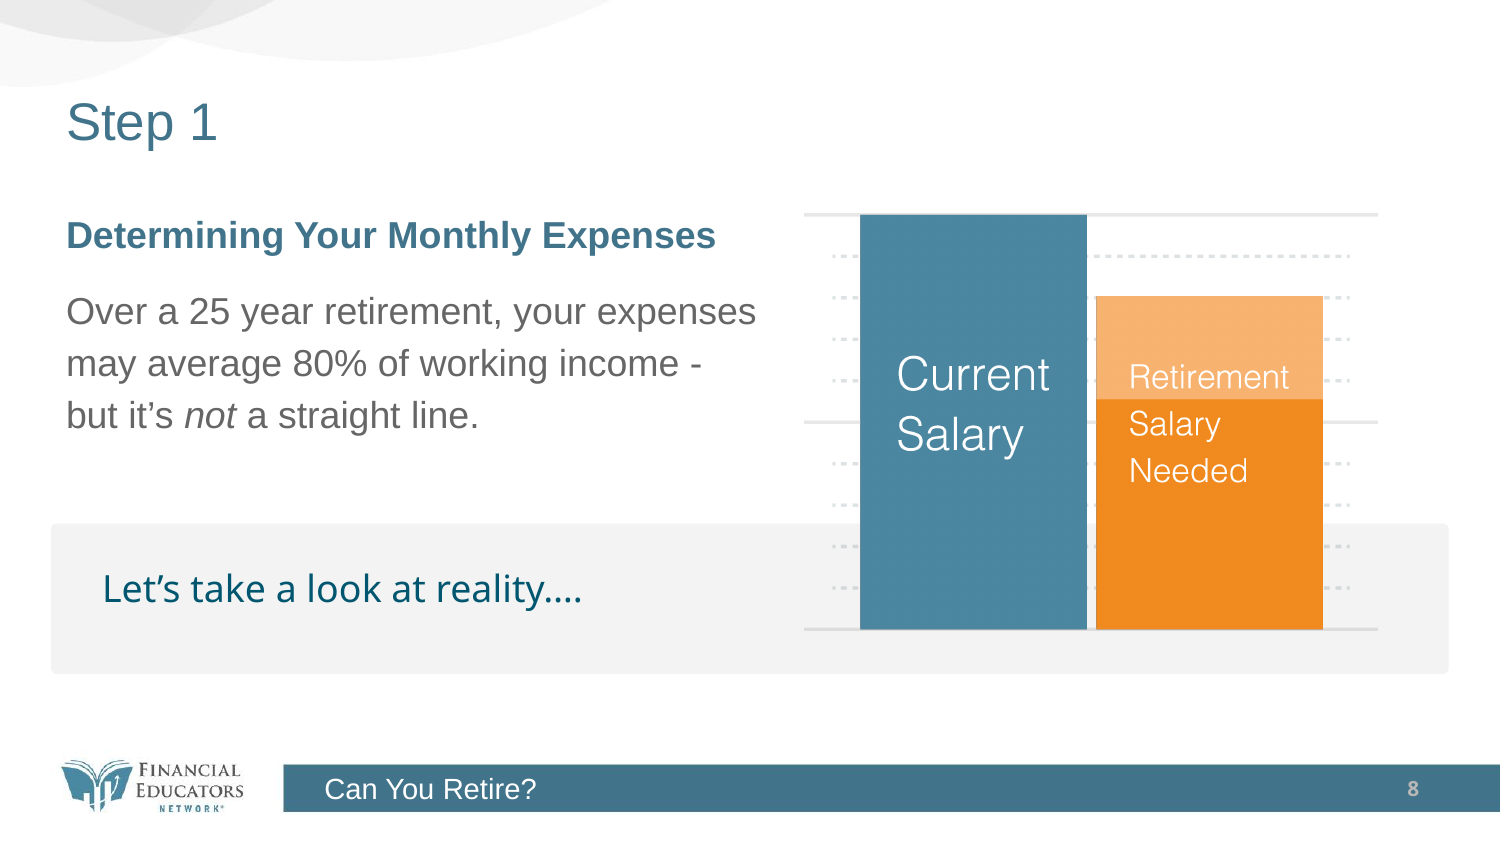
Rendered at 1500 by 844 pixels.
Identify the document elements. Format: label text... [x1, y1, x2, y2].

title Step 1 [51, 72, 1449, 167]
list Determining Your Monthly Expenses Over a 25 year retirement, your expenses may average 80% of working income - but it’s not a straight line. [51, 189, 775, 478]
text_box Let’s take a look at reality…. [90, 564, 775, 634]
picture [0, 0, 1500, 844]
slide_number 8 [1377, 762, 1449, 818]
text_box [50, 523, 1449, 674]
